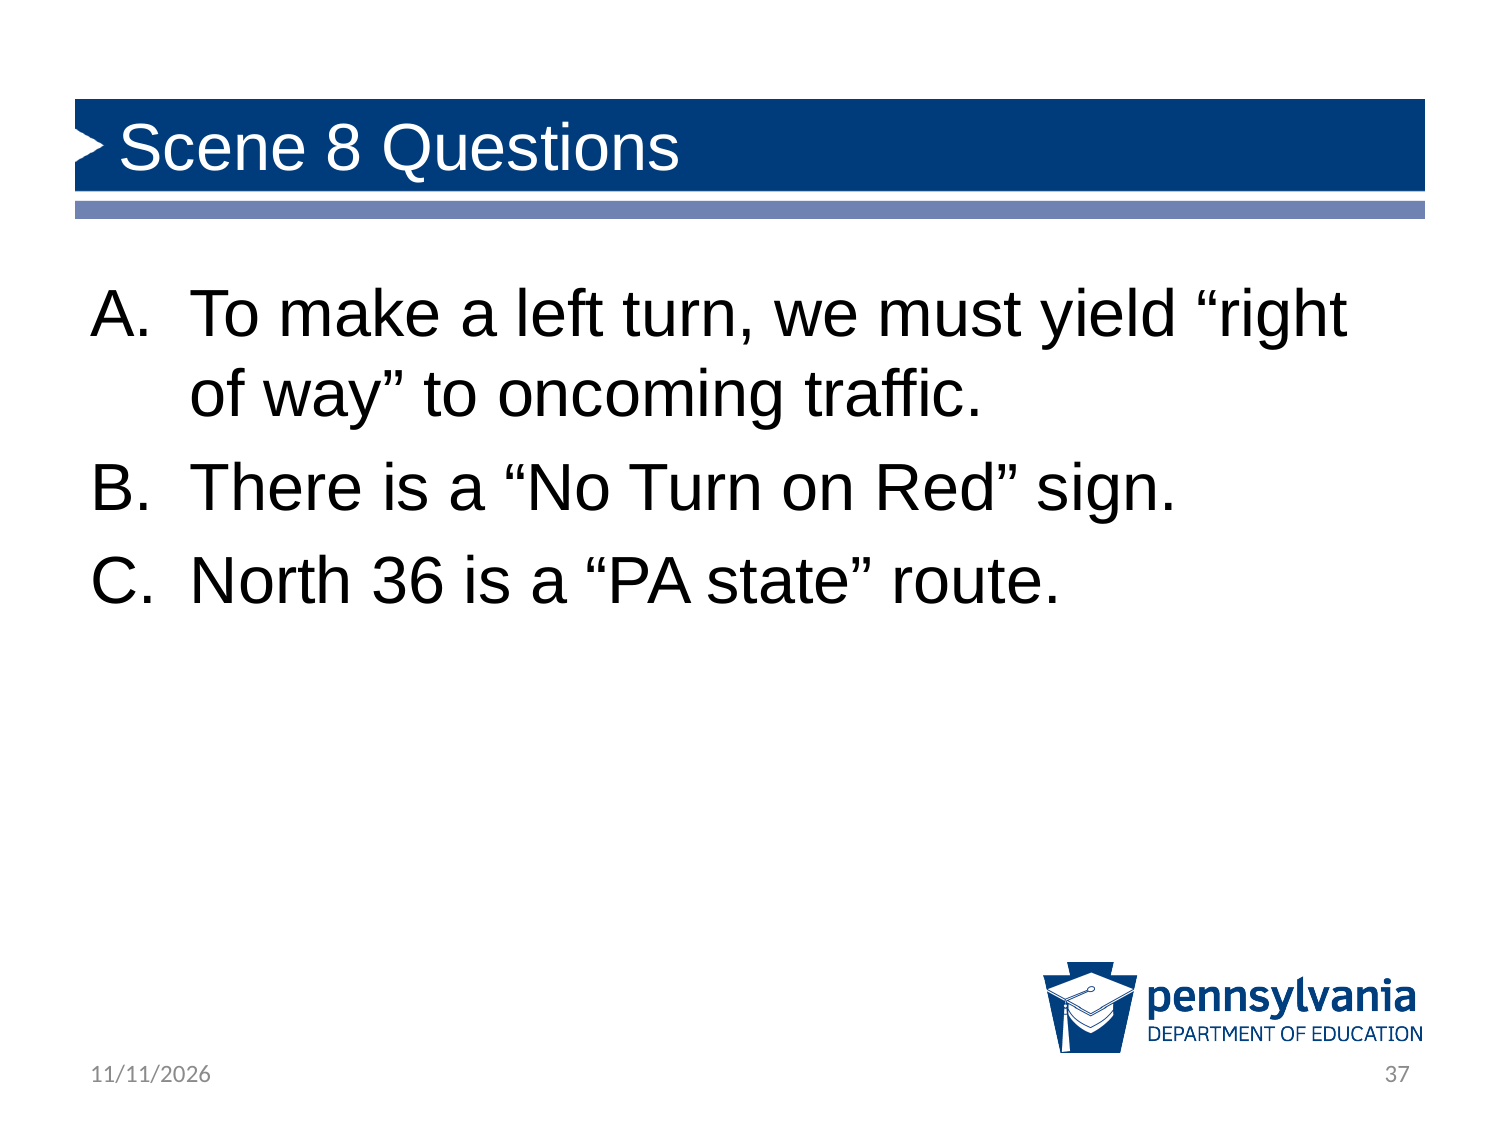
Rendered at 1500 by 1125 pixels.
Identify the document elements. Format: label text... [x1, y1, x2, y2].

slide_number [75, 1042, 425, 1103]
list To make a left turn, we must yield “right of way” to oncoming traffic. There is a “No Turn on Red” sign. North 36 is a “PA state” route. [75, 262, 1425, 1005]
slide_number 37 [1074, 1042, 1425, 1103]
picture [1043, 1005, 1422, 1053]
title Scene 8 Questions [75, 50, 1425, 238]
